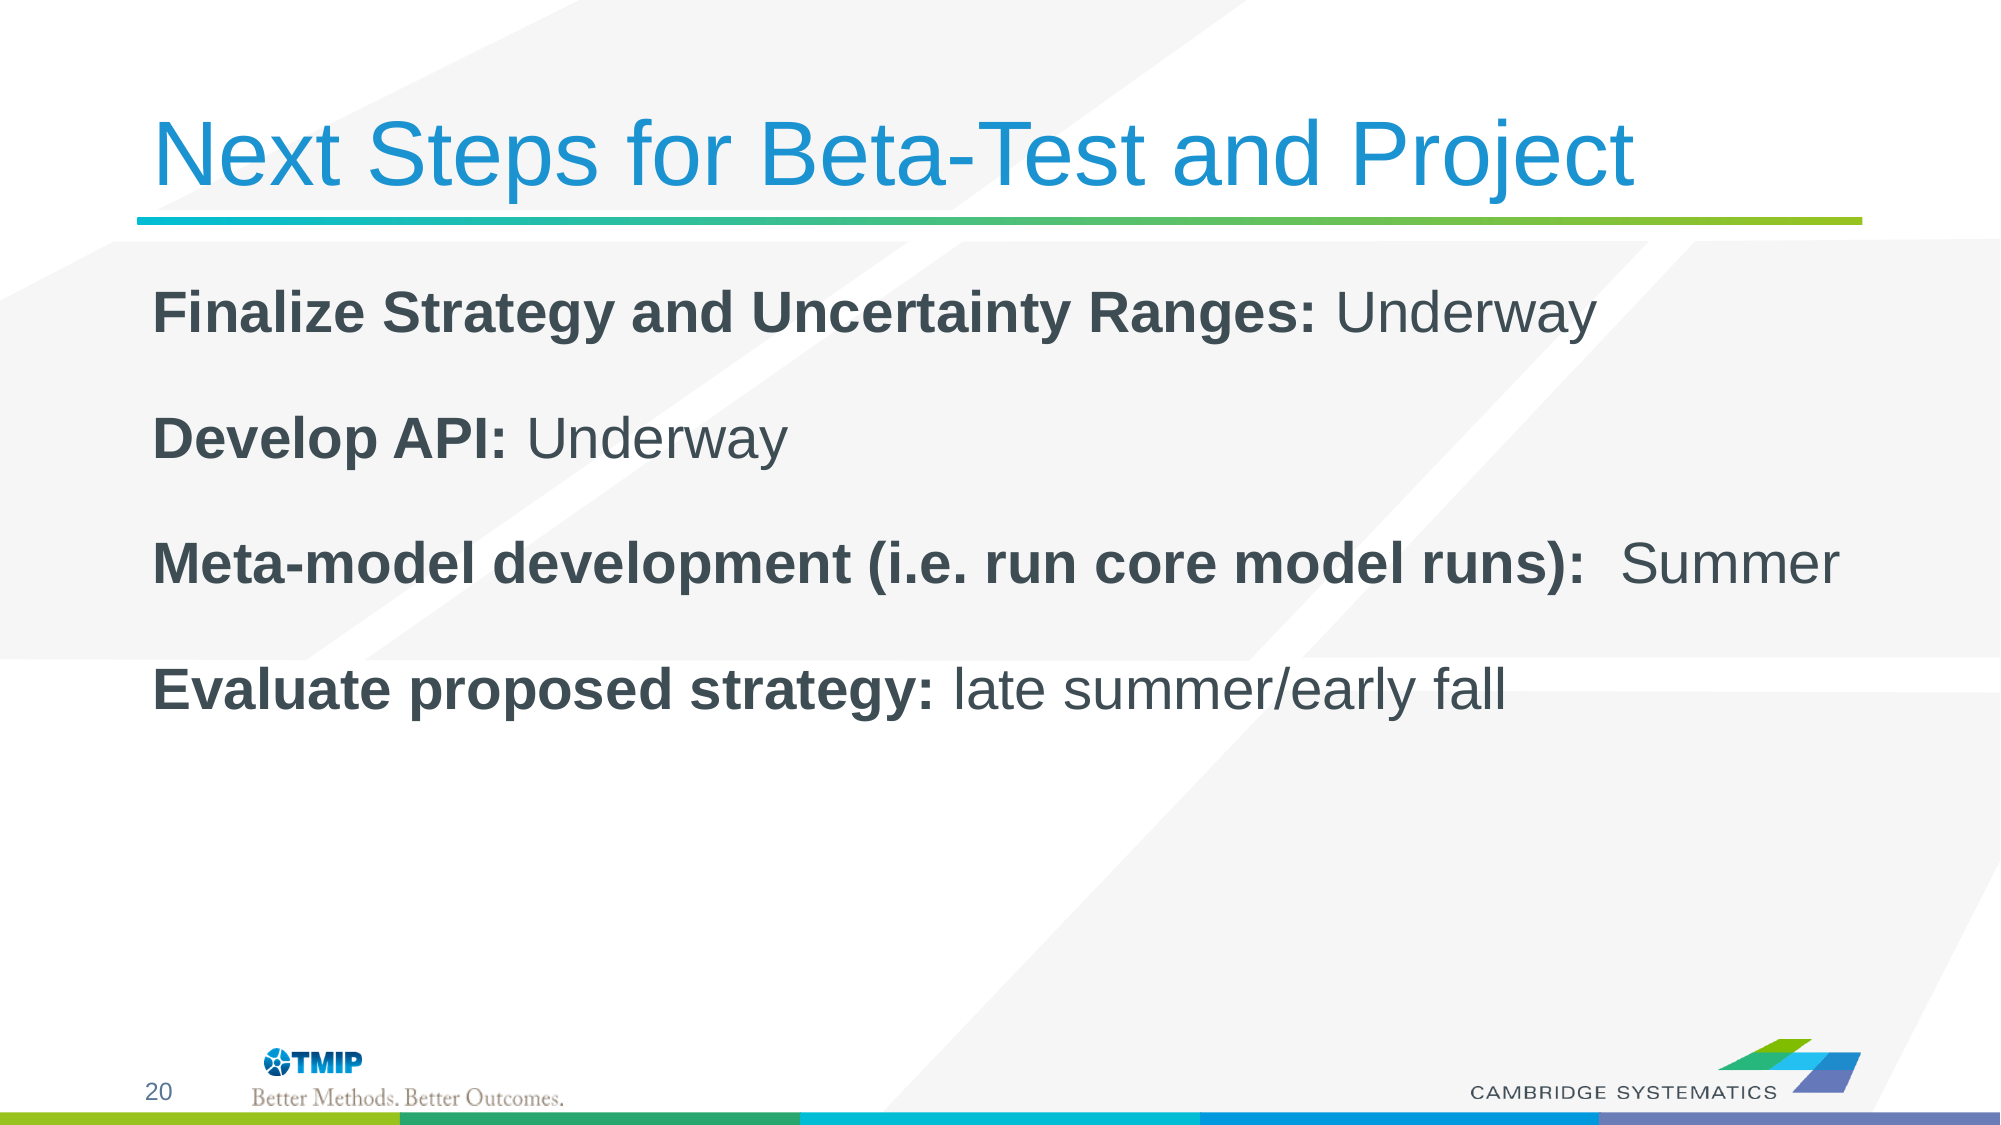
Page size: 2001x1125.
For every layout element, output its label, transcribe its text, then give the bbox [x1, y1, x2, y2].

picture [272, 1053, 280, 1061]
picture [264, 1048, 362, 1076]
picture [1471, 1039, 1861, 1099]
picture [264, 1048, 272, 1057]
title Next Steps for Beta-Test and Project [137, 16, 1863, 213]
list Finalize Strategy and Uncertainty Ranges: Underway Develop API: Underway Meta-model development (i.e. run core model runs): Summer Evaluate proposed strategy: late summer/early fall [137, 275, 1863, 1014]
picture [252, 1088, 563, 1106]
